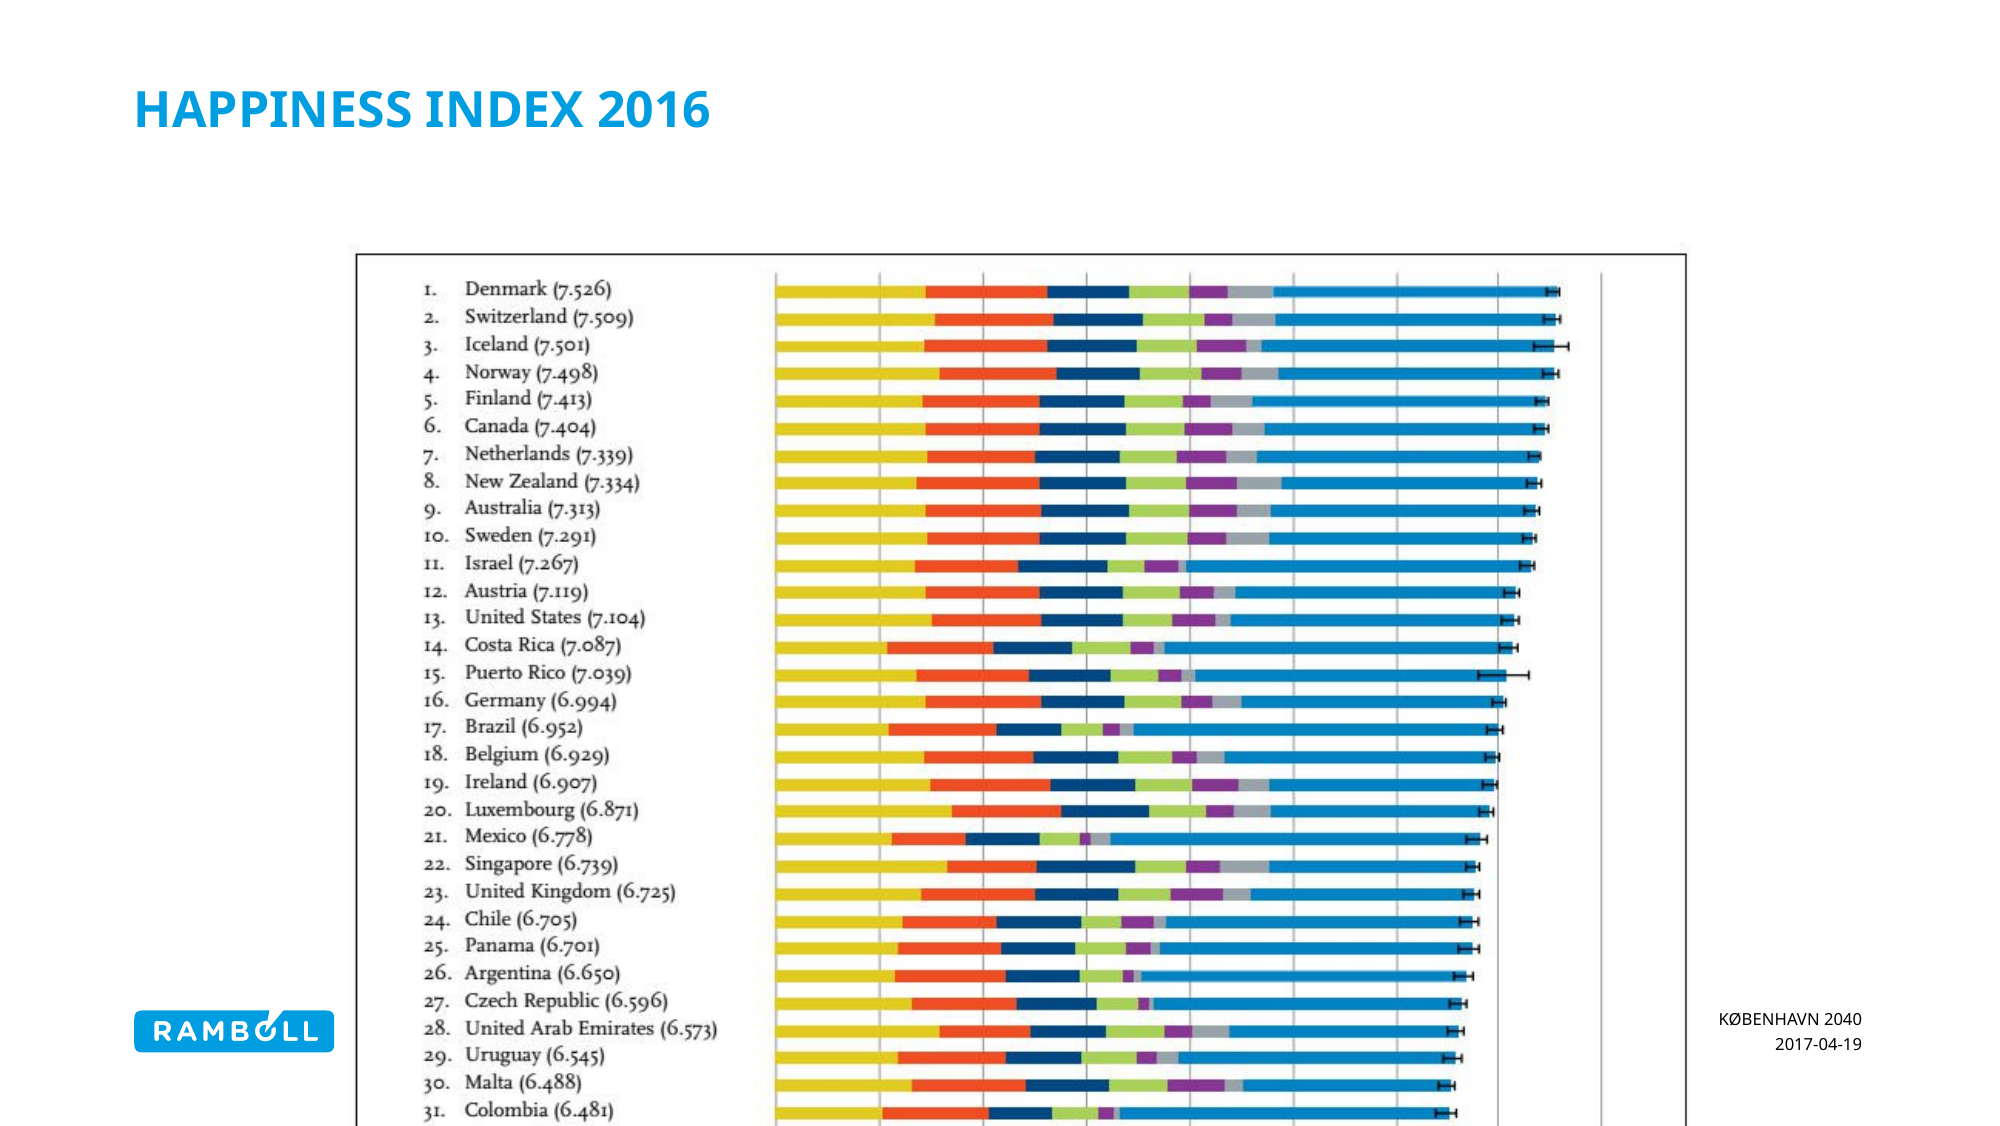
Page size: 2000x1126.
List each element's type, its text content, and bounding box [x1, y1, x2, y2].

title happiness index 2016 [133, 73, 1867, 198]
picture [336, 243, 1708, 1126]
